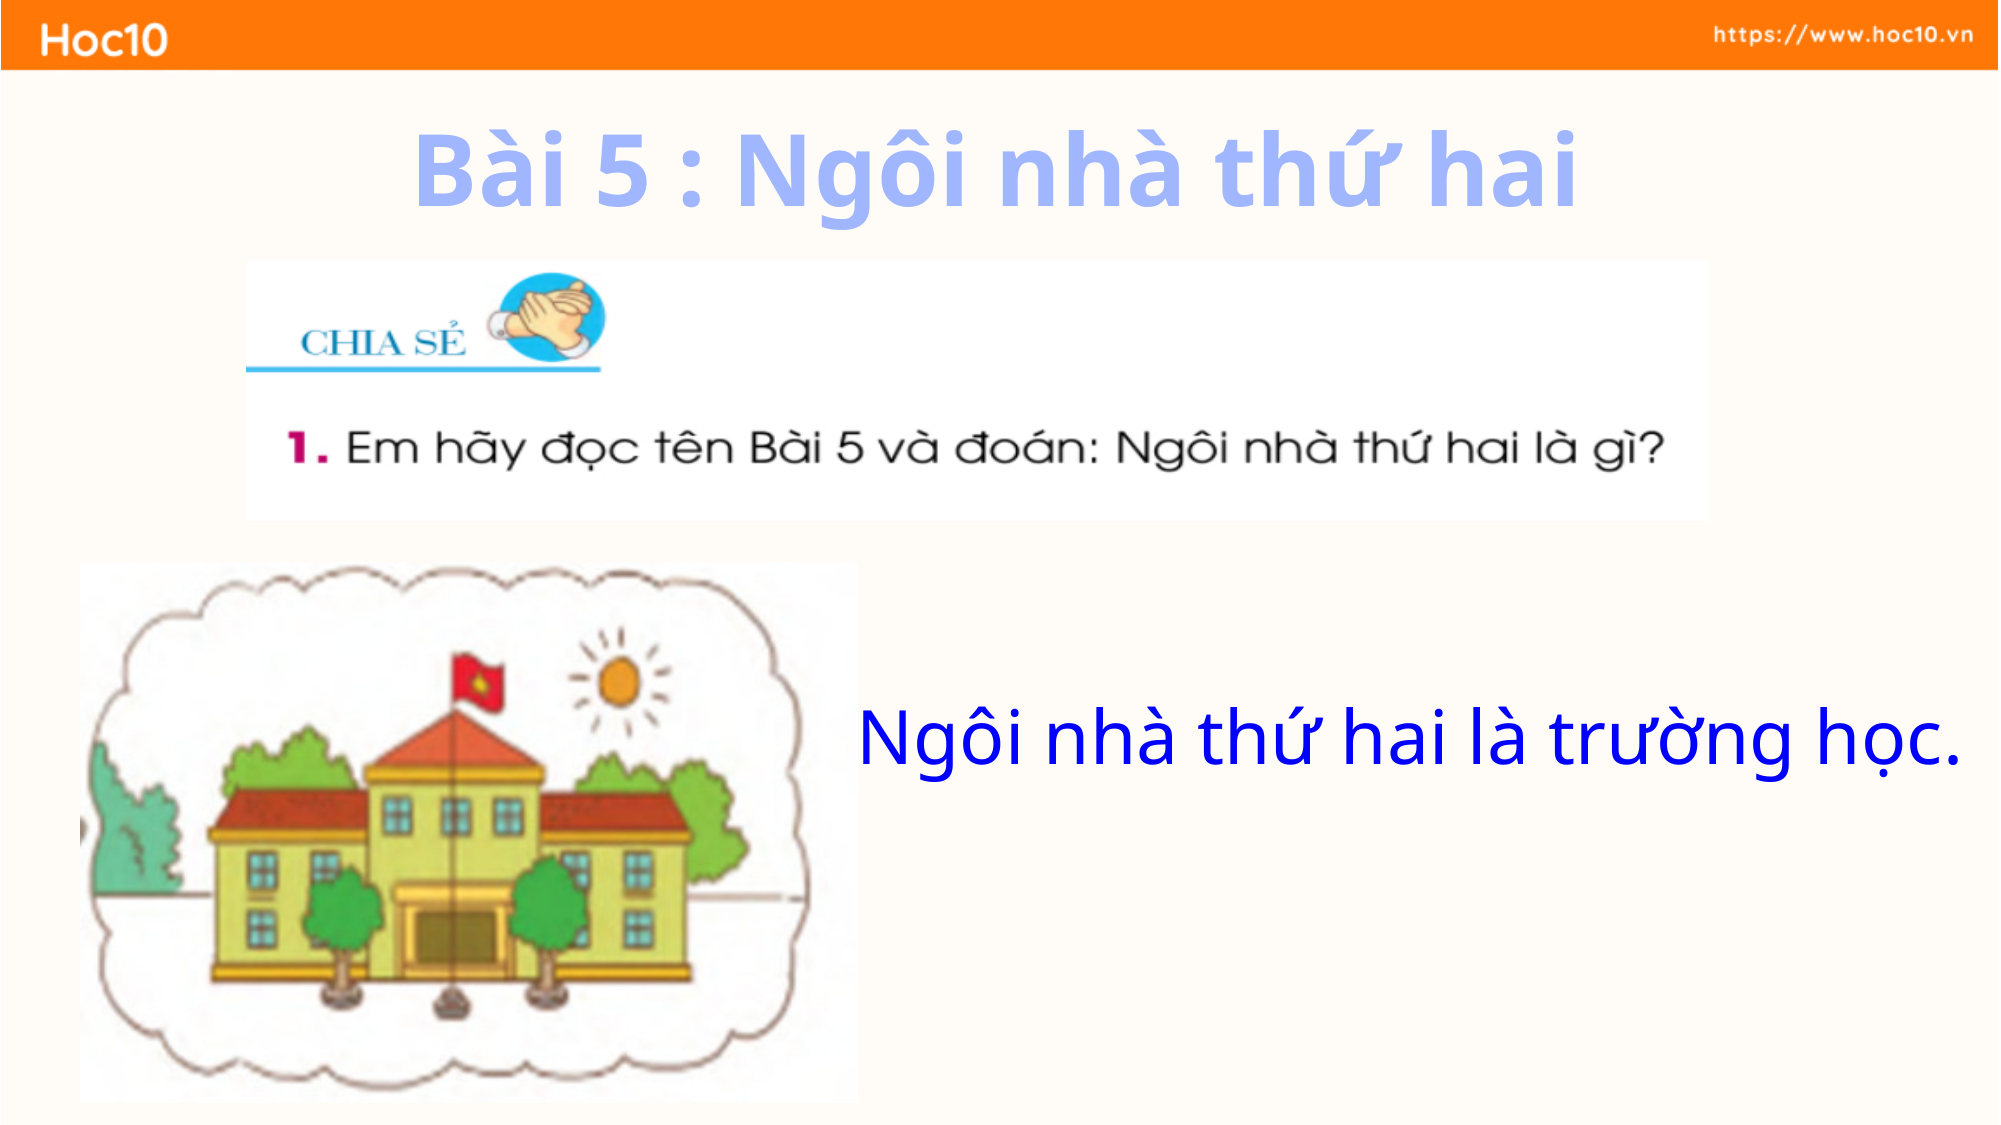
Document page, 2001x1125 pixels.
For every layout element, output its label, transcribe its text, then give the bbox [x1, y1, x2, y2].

picture [1, 0, 1998, 1125]
text_box Bài 5 : Ngôi nhà thứ hai [396, 99, 1778, 235]
text_box Ngôi nhà thứ hai là trường học. [858, 682, 1979, 788]
